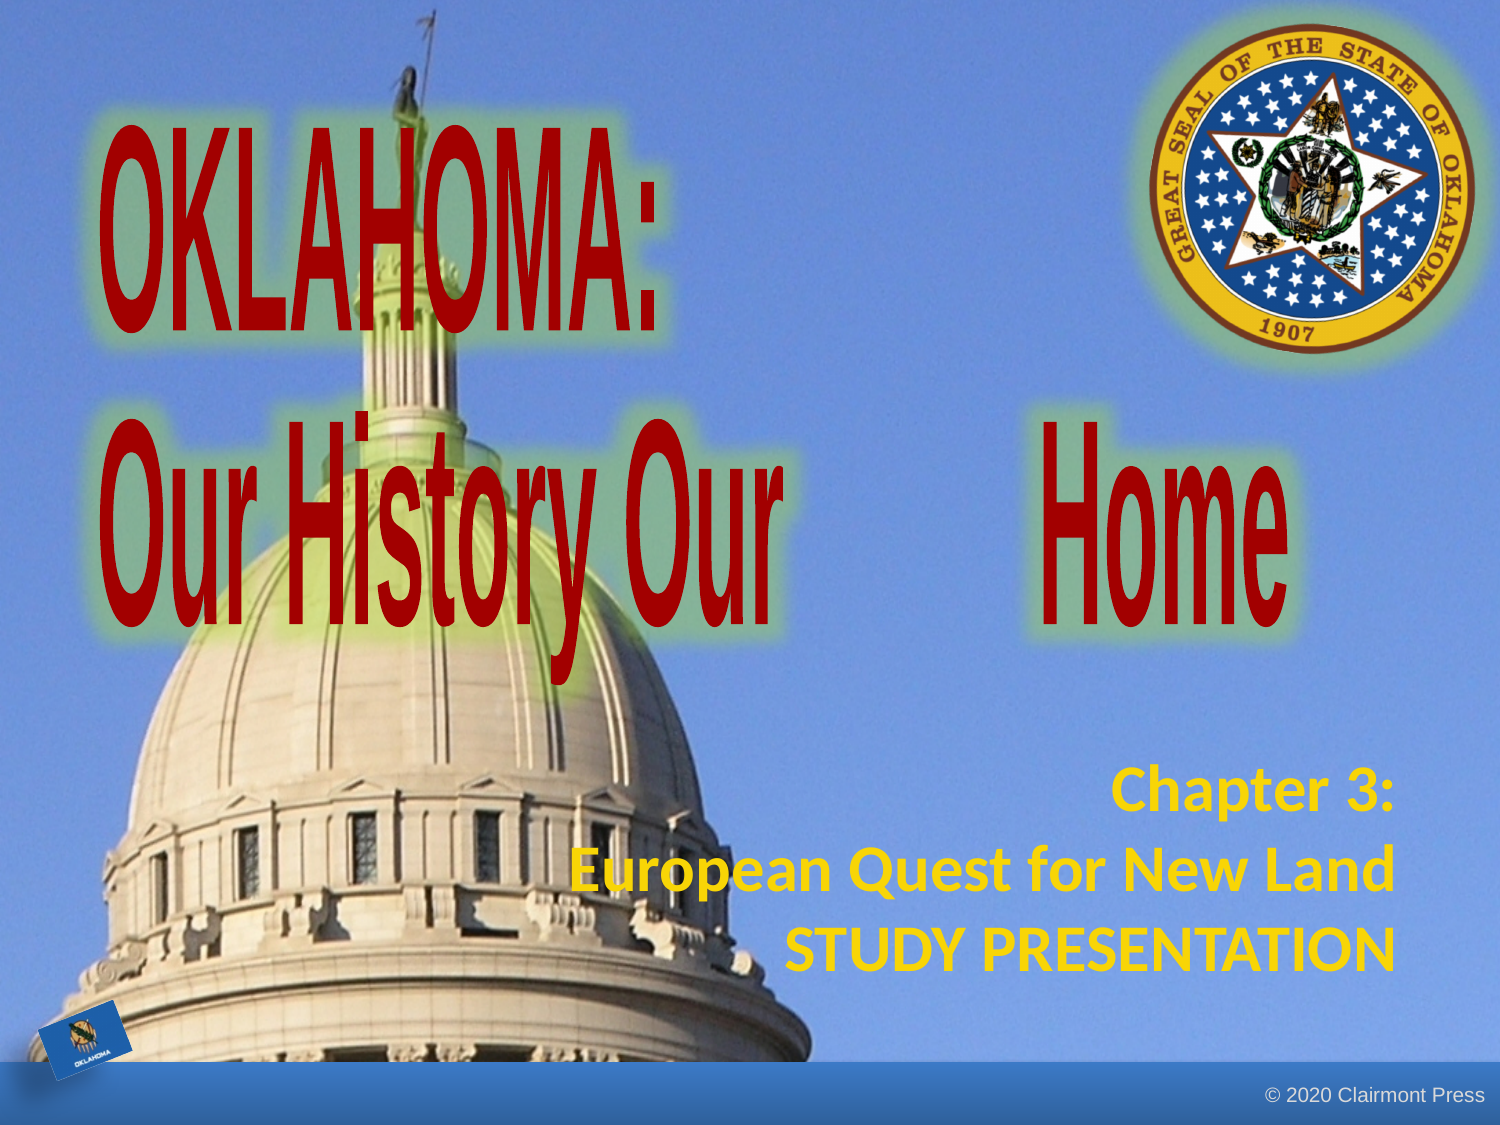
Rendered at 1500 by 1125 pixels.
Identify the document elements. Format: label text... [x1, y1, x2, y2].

text_box © 2020 Clairmont Press [1237, 1073, 1500, 1114]
picture [0, 0, 1500, 1080]
text_box Chapter 3: European Quest for New Land STUDY PRESENTATION [174, 737, 1413, 993]
